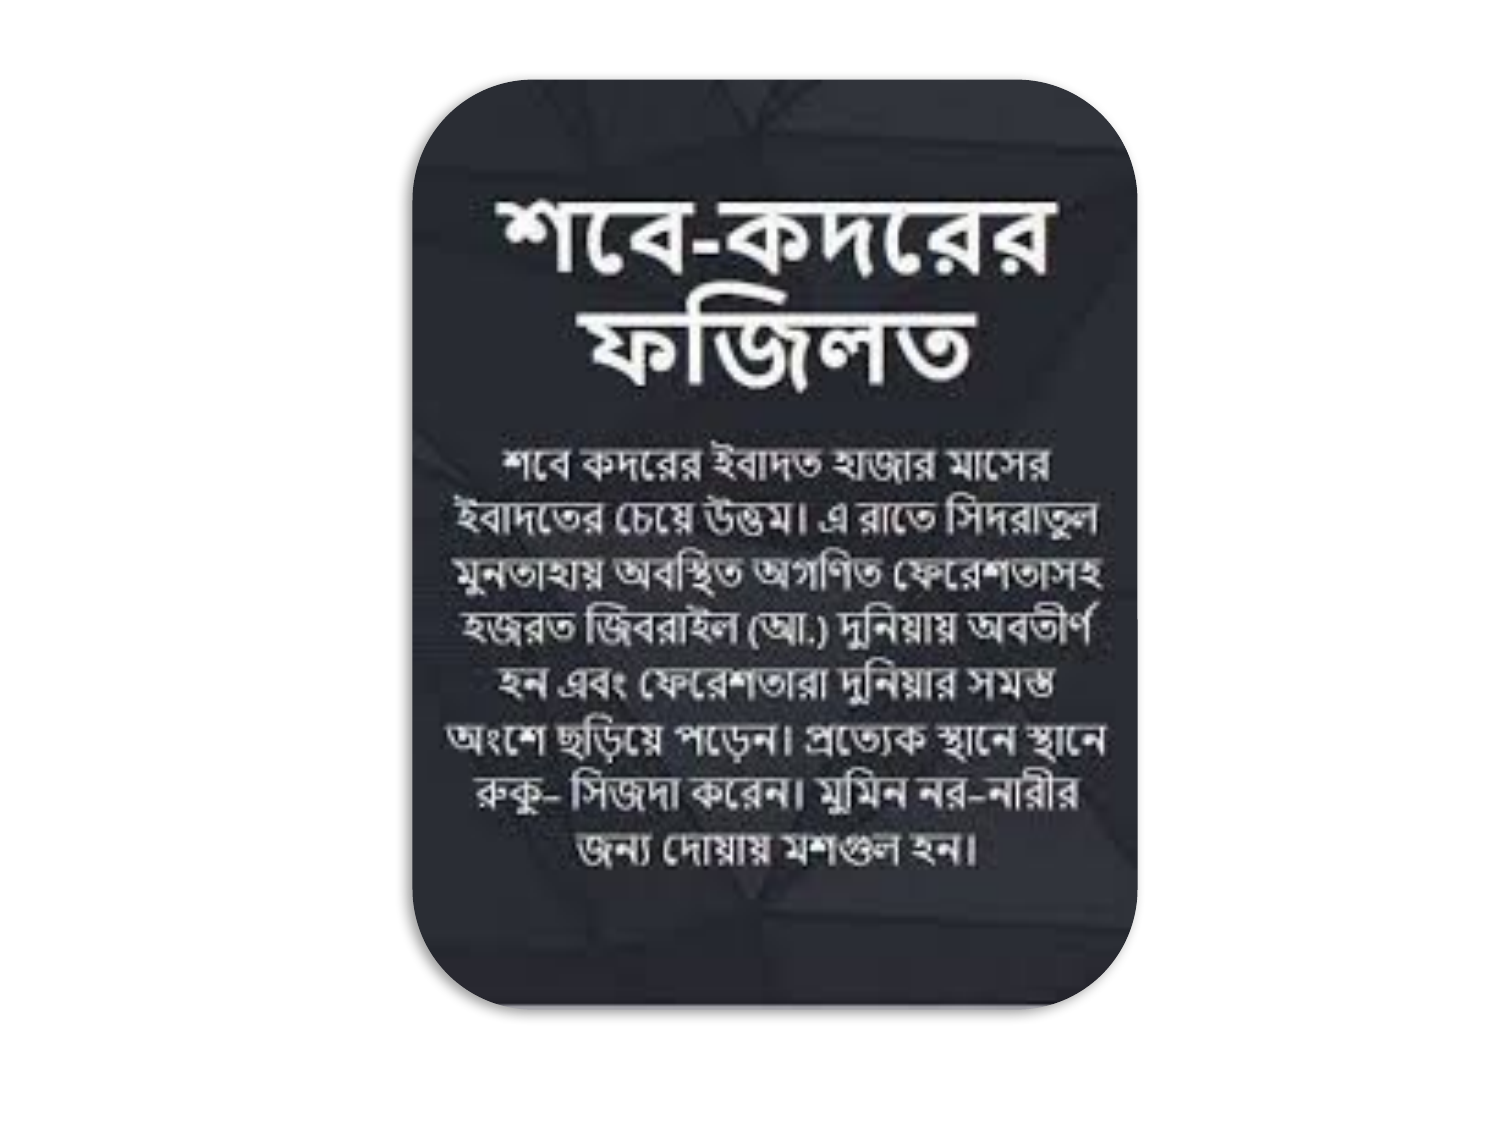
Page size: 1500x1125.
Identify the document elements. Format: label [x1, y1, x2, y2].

picture [412, 79, 1138, 1010]
